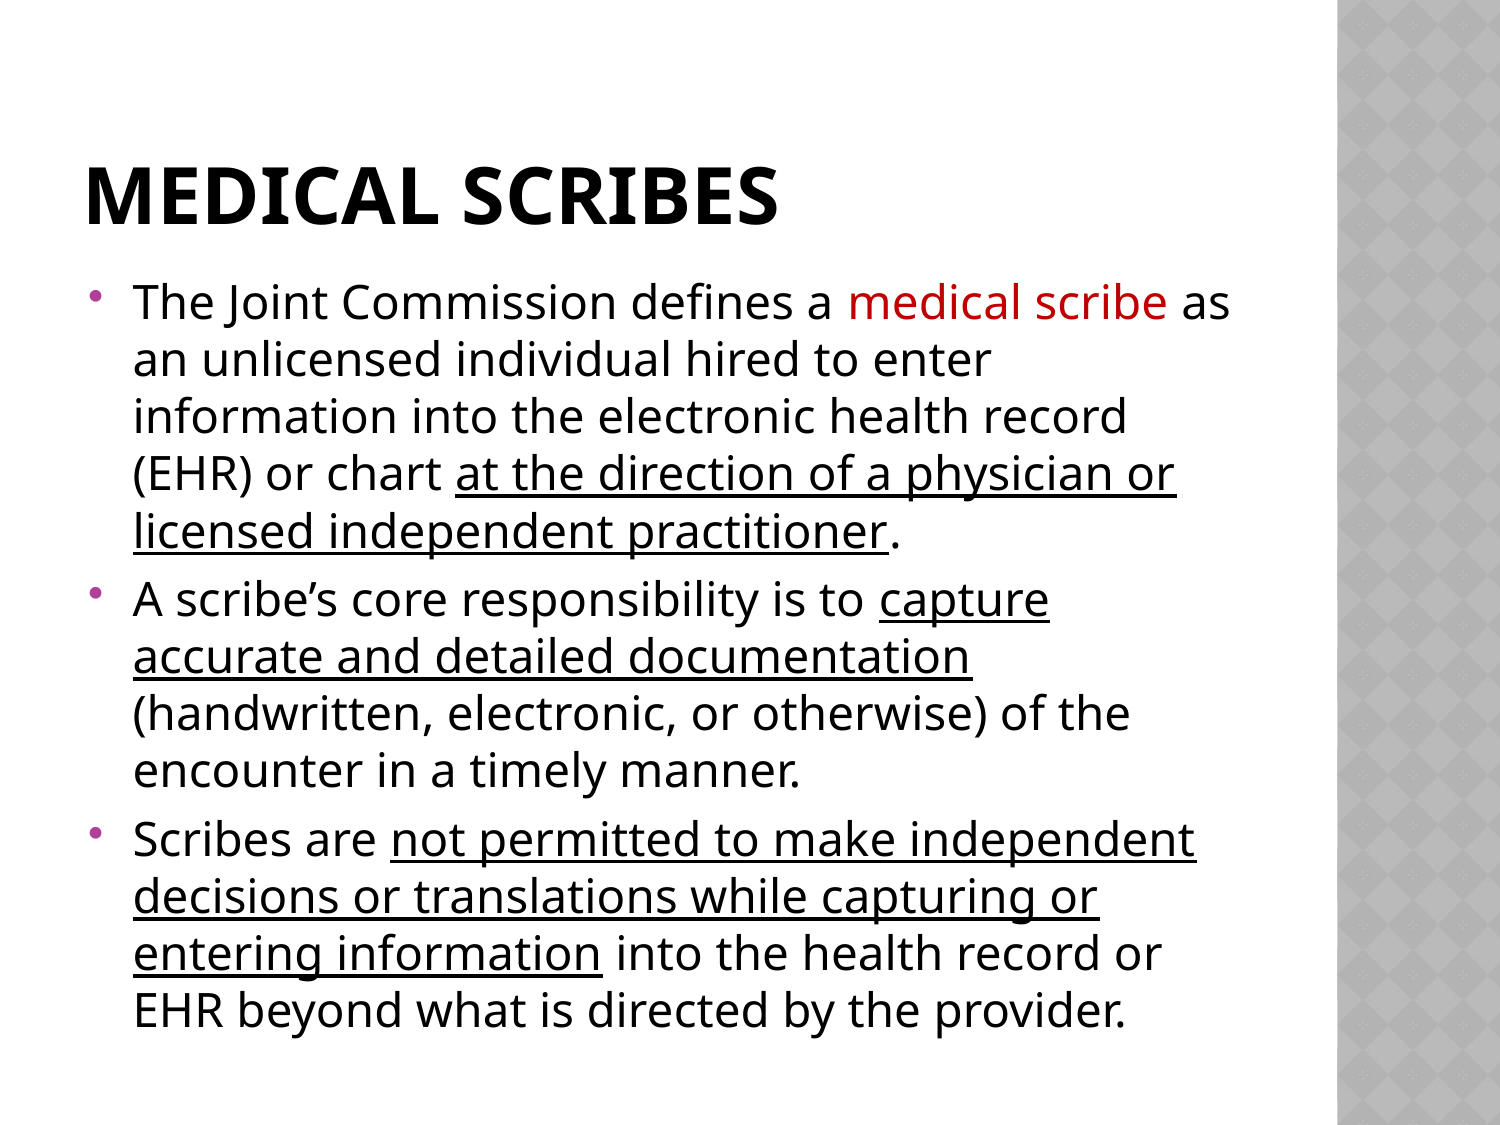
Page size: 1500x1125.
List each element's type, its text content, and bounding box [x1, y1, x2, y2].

title Medical scribes [75, 52, 1263, 240]
list The Joint Commission defines a medical scribe as an unlicensed individual hired to enter information into the electronic health record (EHR) or chart at the direction of a physician or licensed independent practitioner. A scribe’s core responsibility is to capture accurate and detailed documentation (handwritten, electronic, or otherwise) of the encounter in a timely manner. Scribes are not permitted to make independent decisions or translations while capturing or entering information into the health record or EHR beyond what is directed by the provider. [75, 264, 1263, 1059]
